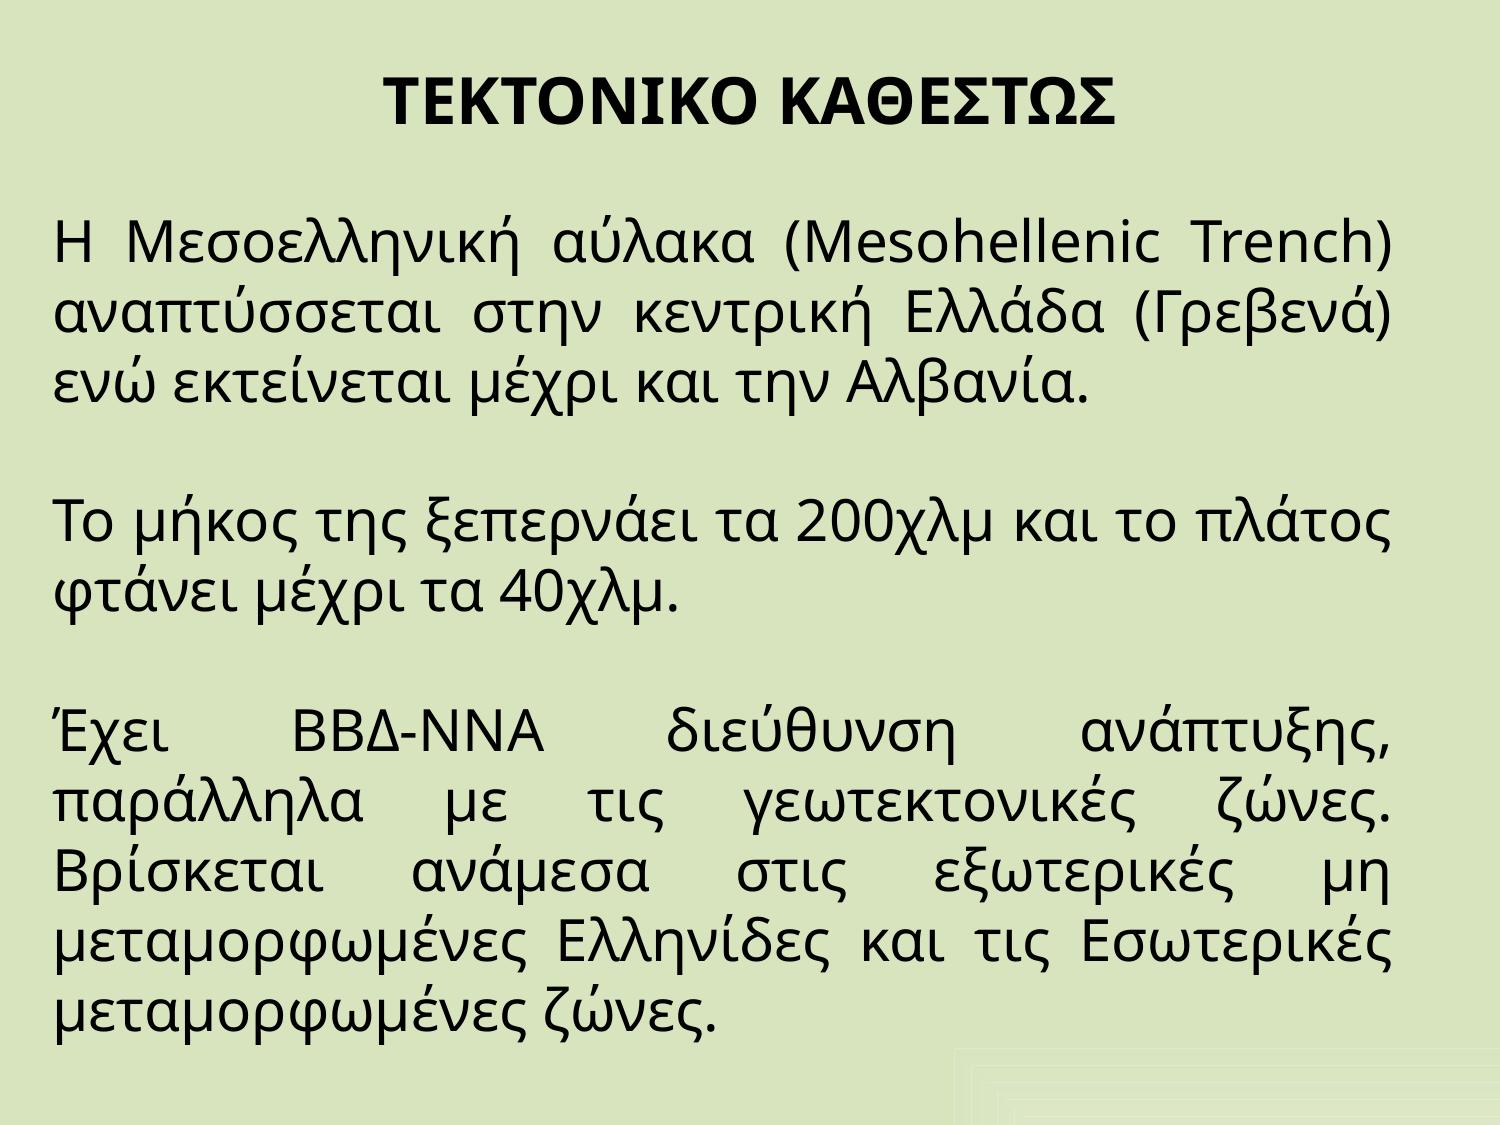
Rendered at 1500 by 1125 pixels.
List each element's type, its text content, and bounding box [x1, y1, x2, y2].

text_box Η Μεσοελληνική αύλακα (Mesohellenic Trench) αναπτύσσεται στην κεντρική Ελλάδα (Γρεβενά) ενώ εκτείνεται μέχρι και την Αλβανία. Το μήκος της ξεπερνάει τα 200χλμ και το πλάτος φτάνει μέχρι τα 40χλμ. Έχει ΒΒΔ-ΝΝΑ διεύθυνση ανάπτυξης, παράλληλα με τις γεωτεκτονικές ζώνες. Βρίσκεται ανάμεσα στις εξωτερικές μη μεταμορφωμένες Ελληνίδες και τις Εσωτερικές μεταμορφωμένες ζώνες. [37, 196, 1408, 1125]
title ΤΕΚΤΟΝΙΚΟ ΚΑΘΕΣΤΩΣ [183, 66, 1317, 161]
